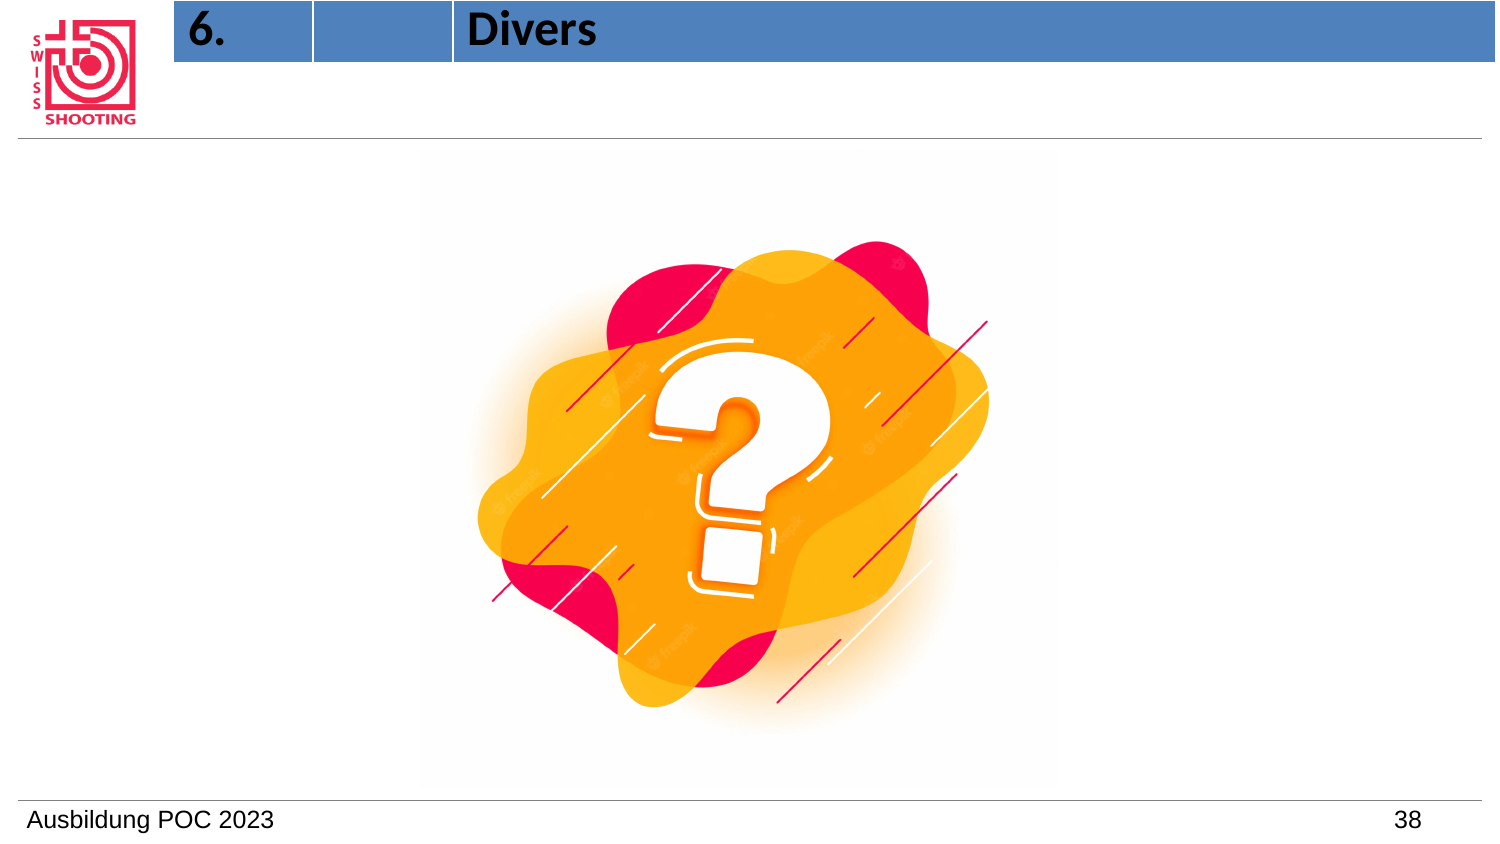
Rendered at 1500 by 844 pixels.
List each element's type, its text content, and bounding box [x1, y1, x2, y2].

picture [418, 149, 1058, 789]
picture [29, 20, 136, 128]
table_header [314, 1, 452, 62]
table_header Divers [454, 1, 1495, 62]
table_header 6. [174, 1, 312, 62]
